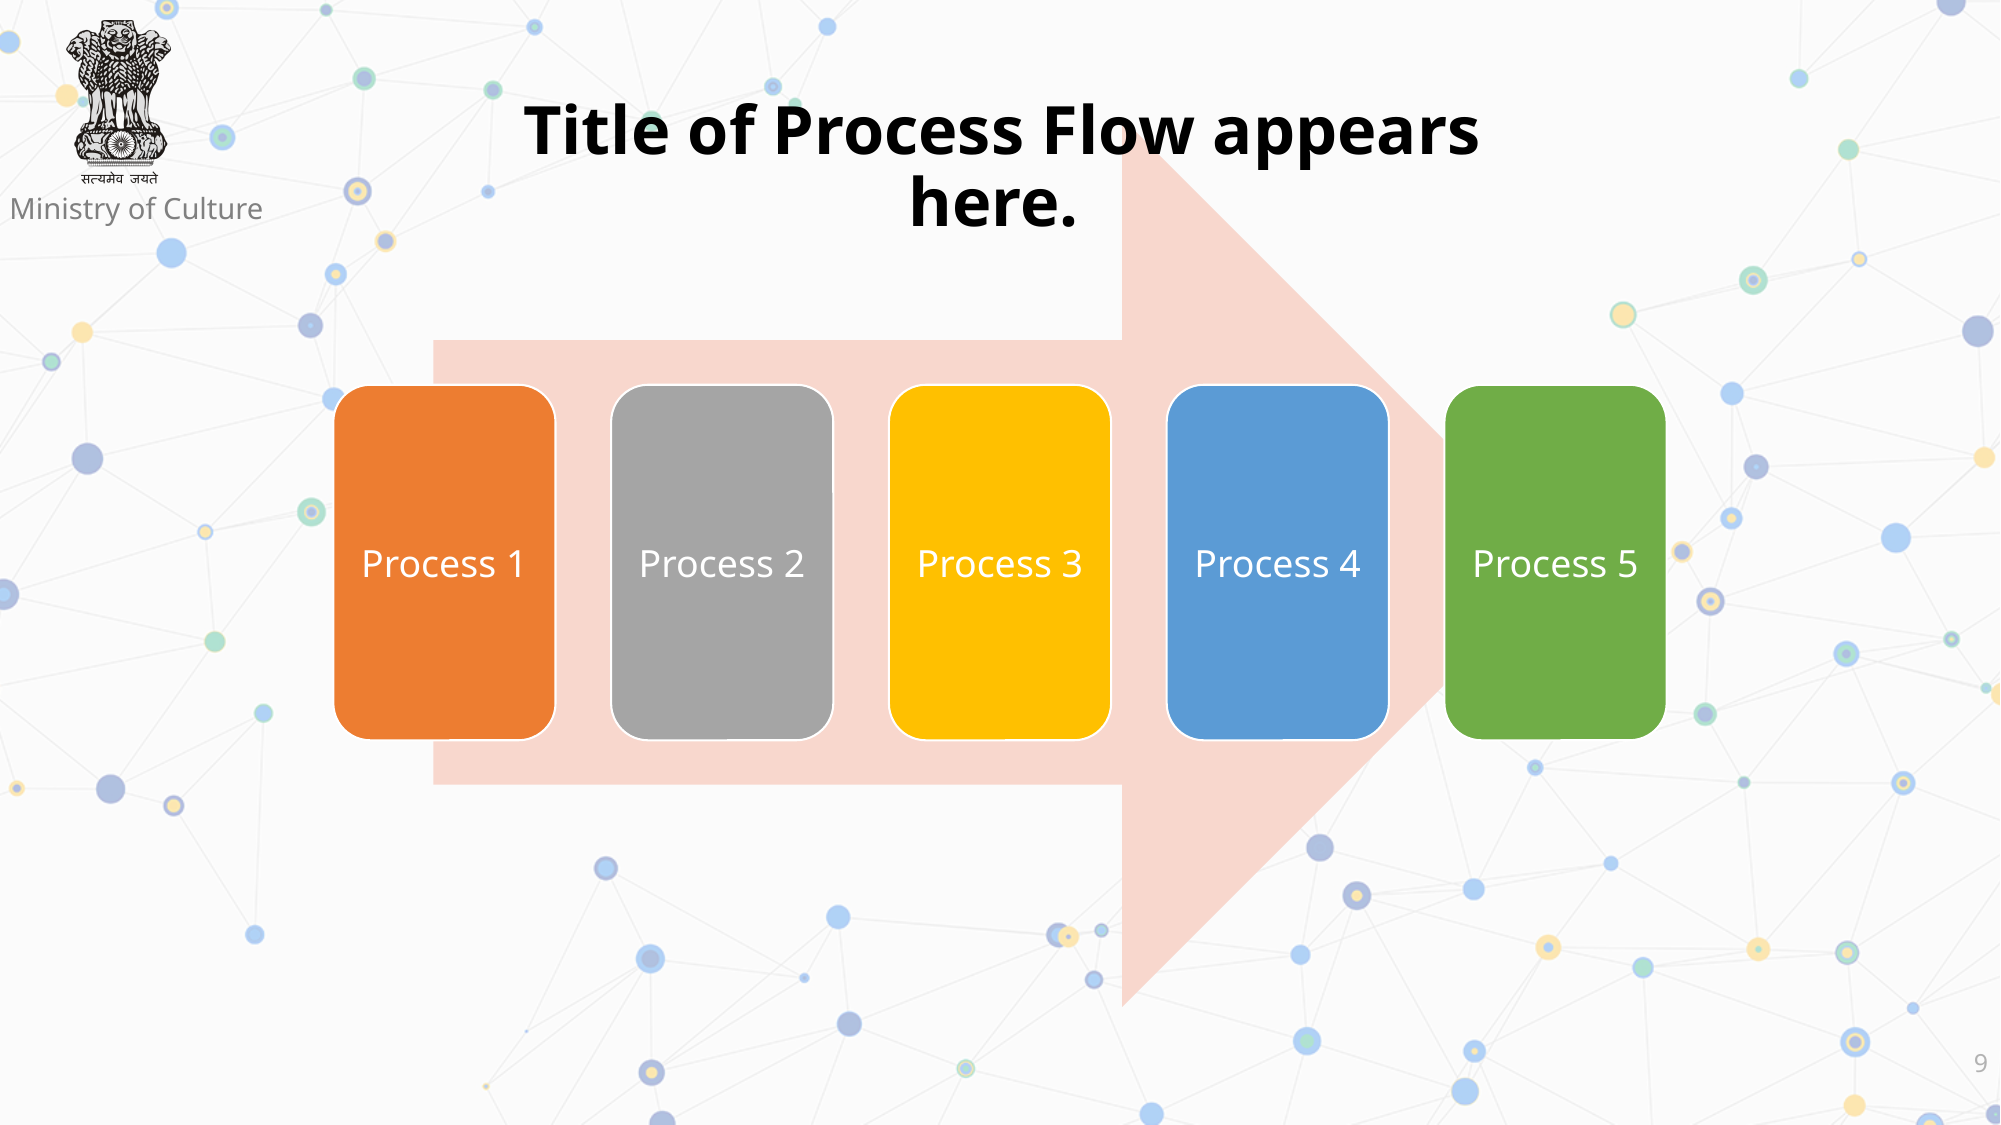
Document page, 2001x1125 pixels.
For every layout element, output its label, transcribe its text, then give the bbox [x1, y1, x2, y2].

text_box Title of Process Flow appears here. [491, 89, 1513, 117]
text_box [333, 117, 1667, 1007]
slide_number 9 [1553, 1035, 2000, 1095]
picture [66, 20, 171, 184]
